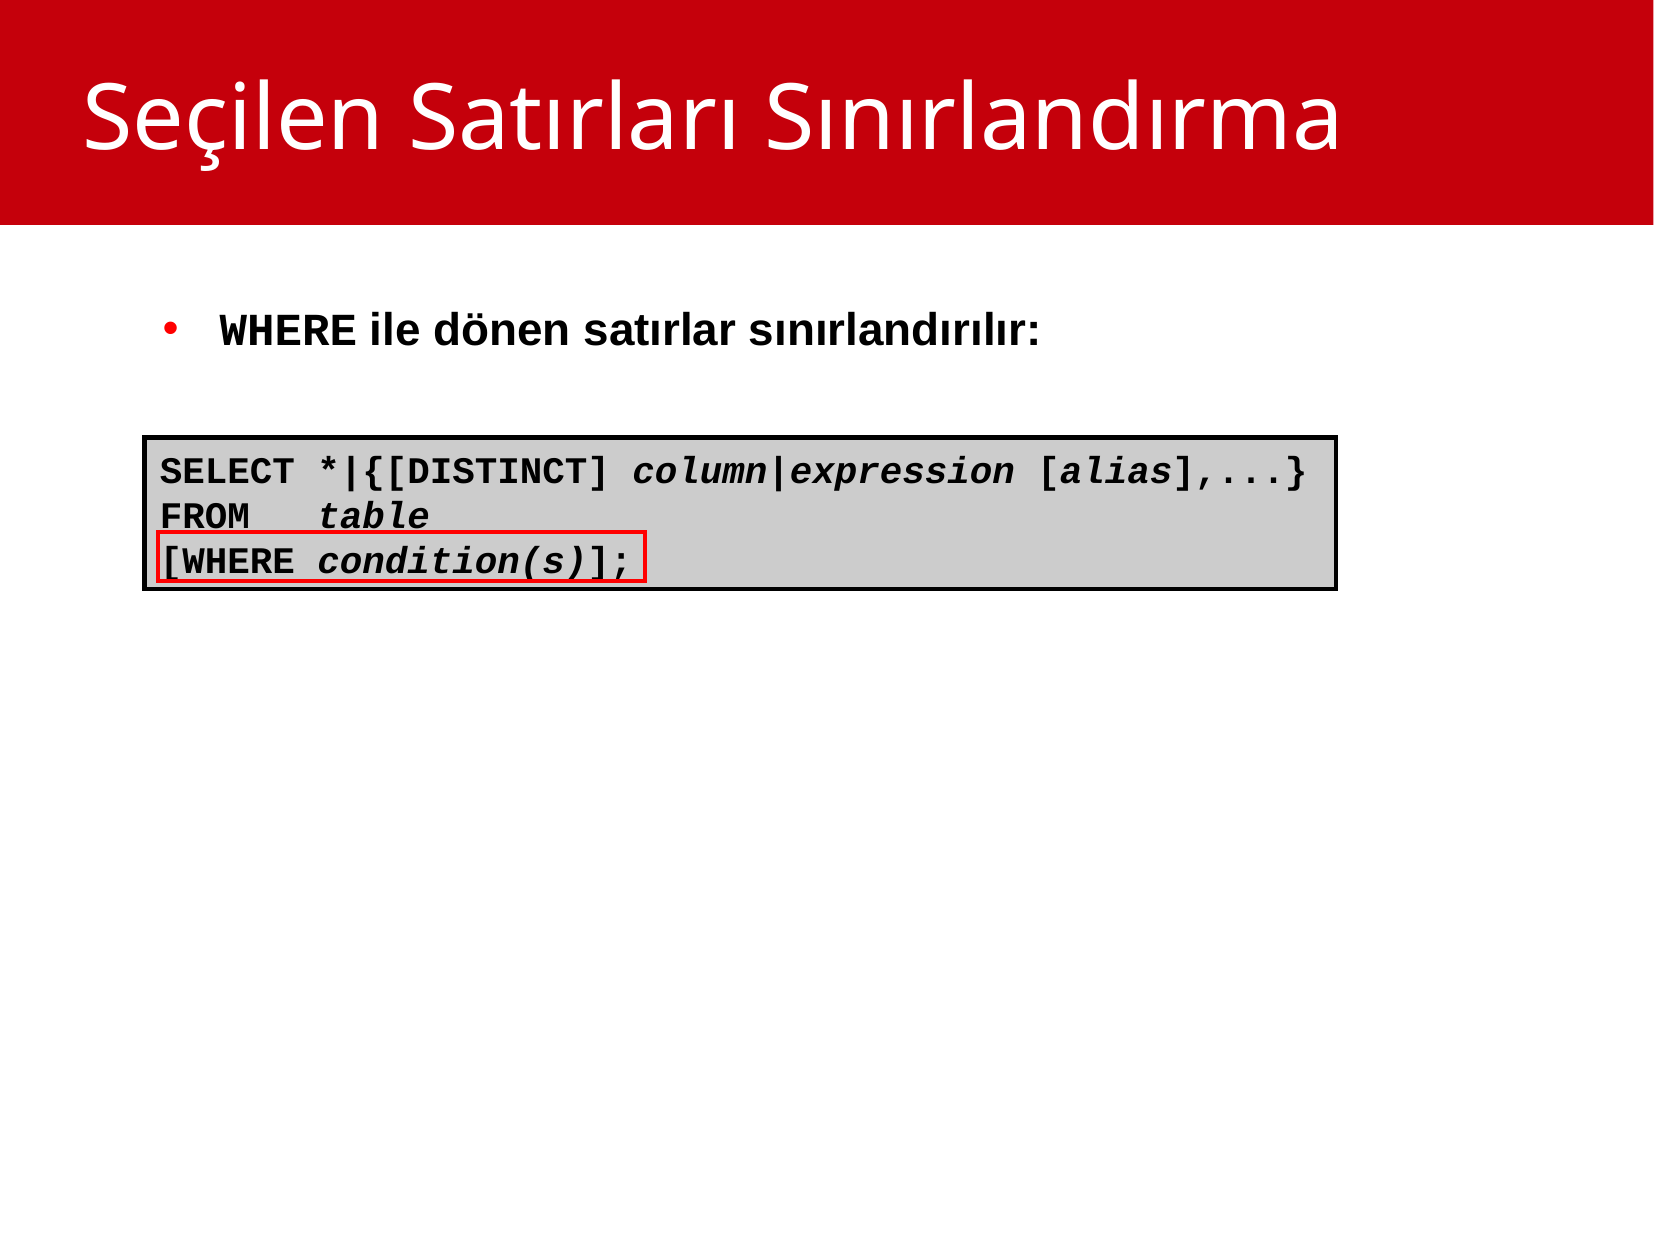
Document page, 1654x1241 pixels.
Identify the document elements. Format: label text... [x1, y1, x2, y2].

title Seçilen Satırları Sınırlandırma [82, 9, 1654, 217]
text_box [157, 532, 646, 581]
text_box SELECT *|{[DISTINCT] column|expression [alias],...} FROM table [WHERE condition(s)]; [144, 437, 1337, 589]
text_box WHERE ile dönen satırlar sınırlandırılır: [141, 297, 1350, 357]
